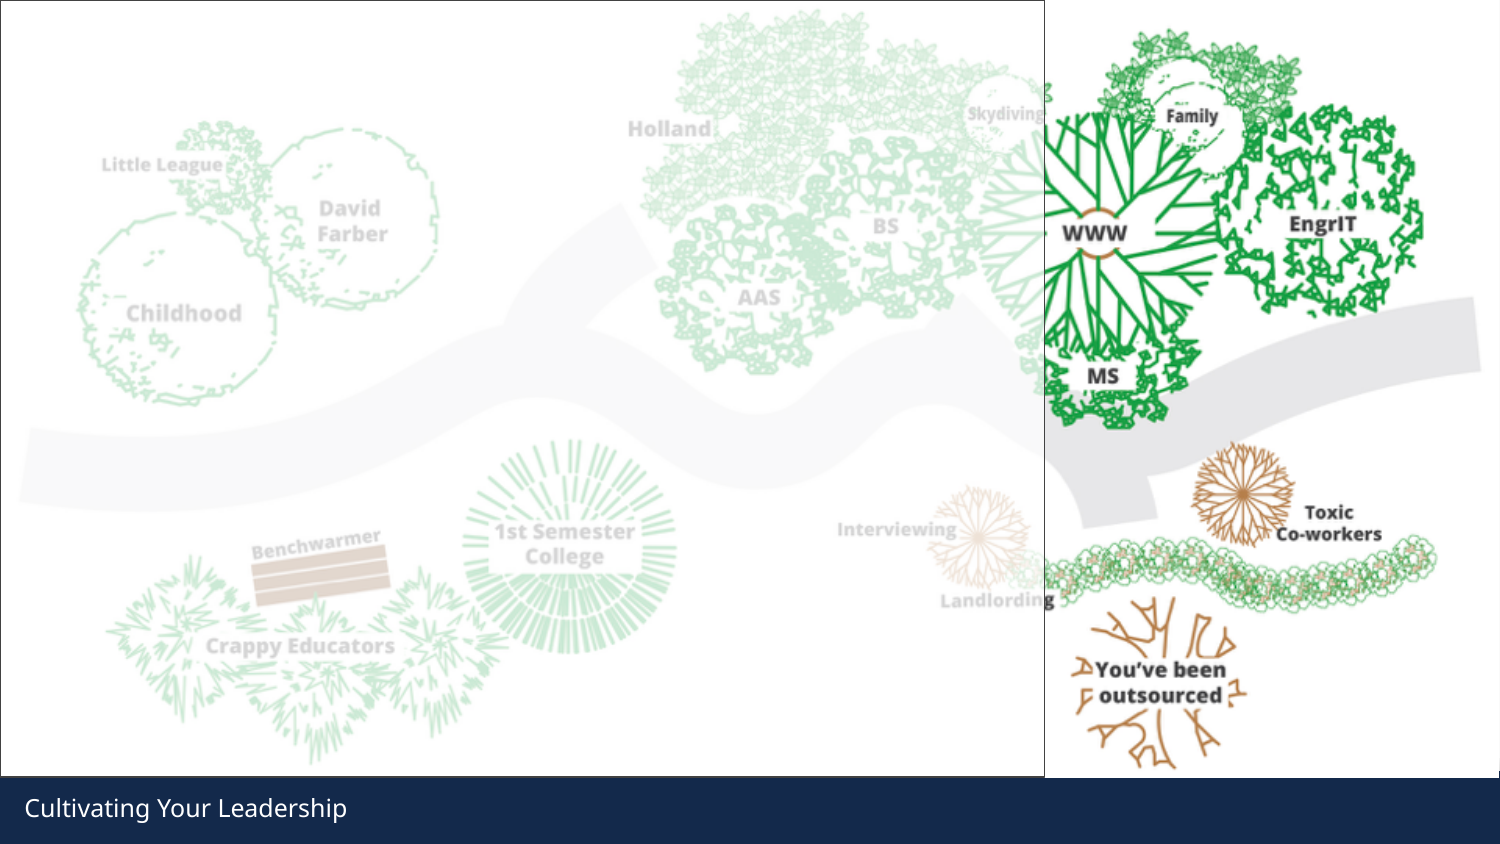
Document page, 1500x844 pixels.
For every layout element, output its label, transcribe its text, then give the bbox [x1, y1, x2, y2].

picture [0, 0, 1500, 778]
list Cultivating Your Leadership [9, 787, 1385, 844]
